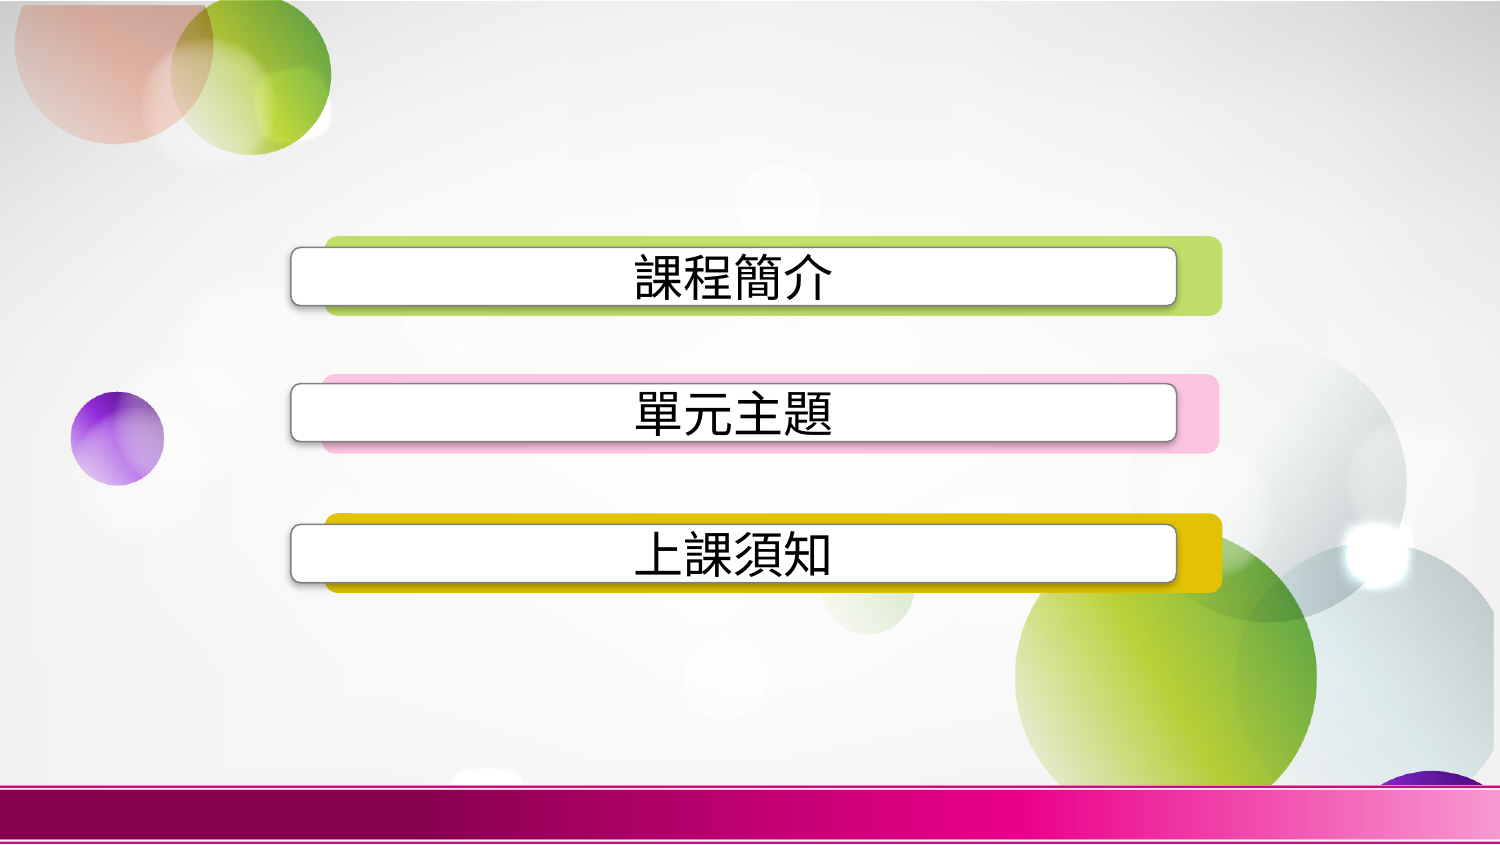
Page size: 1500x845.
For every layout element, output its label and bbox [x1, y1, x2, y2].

text_box [277, 509, 1223, 600]
text_box [290, 235, 1223, 317]
picture [0, 0, 1500, 844]
text_box [277, 368, 1220, 459]
